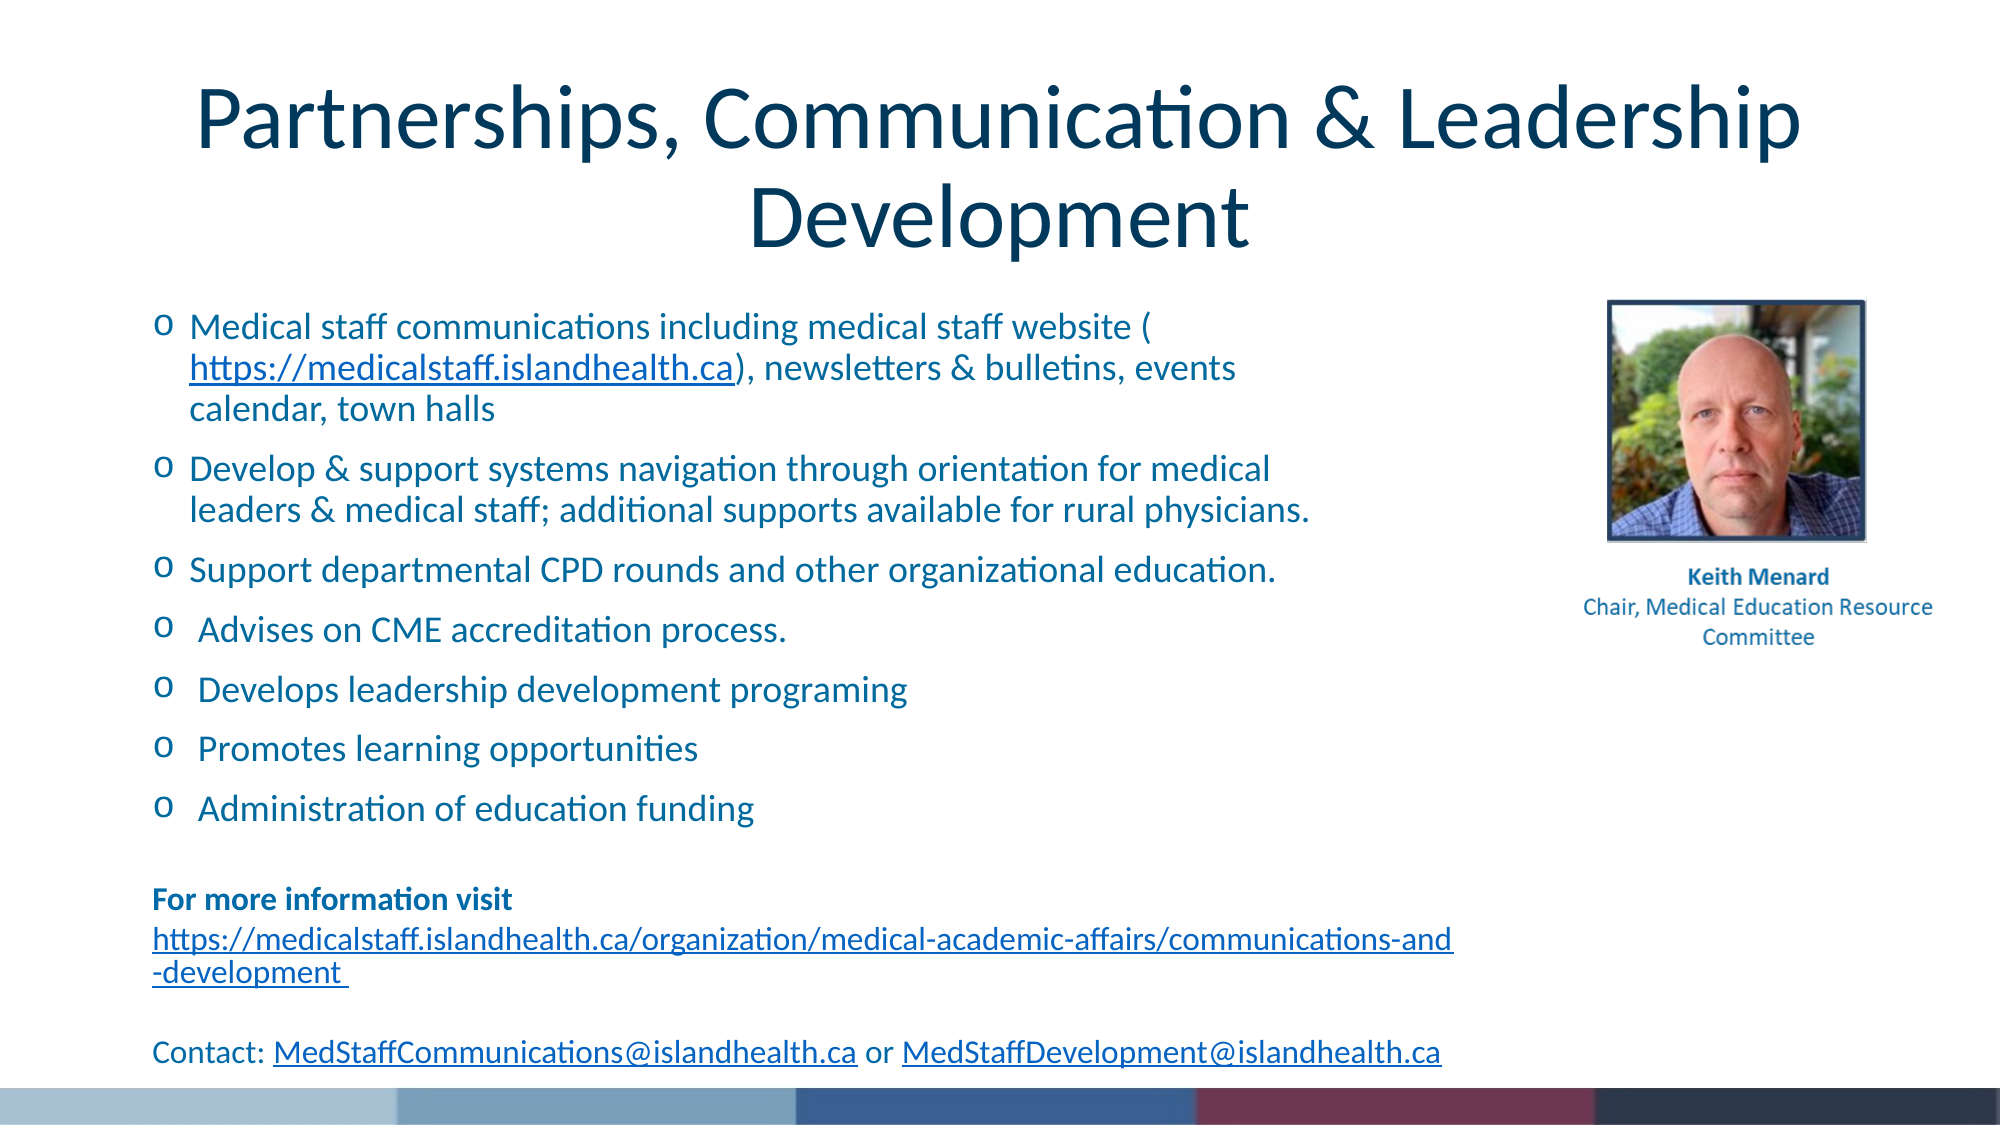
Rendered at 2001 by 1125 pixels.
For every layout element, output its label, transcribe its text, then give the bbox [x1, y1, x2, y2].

title Partnerships, Communication & Leadership Development [137, 59, 1863, 278]
picture [0, 1087, 2000, 1125]
list Medical staff communications including medical staff website (https://medicalstaff.islandhealth.ca), newsletters & bulletins, events calendar, town halls Develop & support systems navigation through orientation for medical leaders & medical staff; additional supports available for rural physicians. Support departmental CPD rounds and other organizational education. Advises on CME accreditation process. Develops leadership development programing Promotes learning opportunities Administration of education funding [137, 299, 1389, 848]
text_box For more information visit https://medicalstaff.islandhealth.ca/organization/medical-academic-affairs/communications-and-development Contact: MedStaffCommunications@islandhealth.ca or MedStaffDevelopment@islandhealth.ca [137, 869, 1478, 1044]
picture [1556, 299, 1961, 706]
